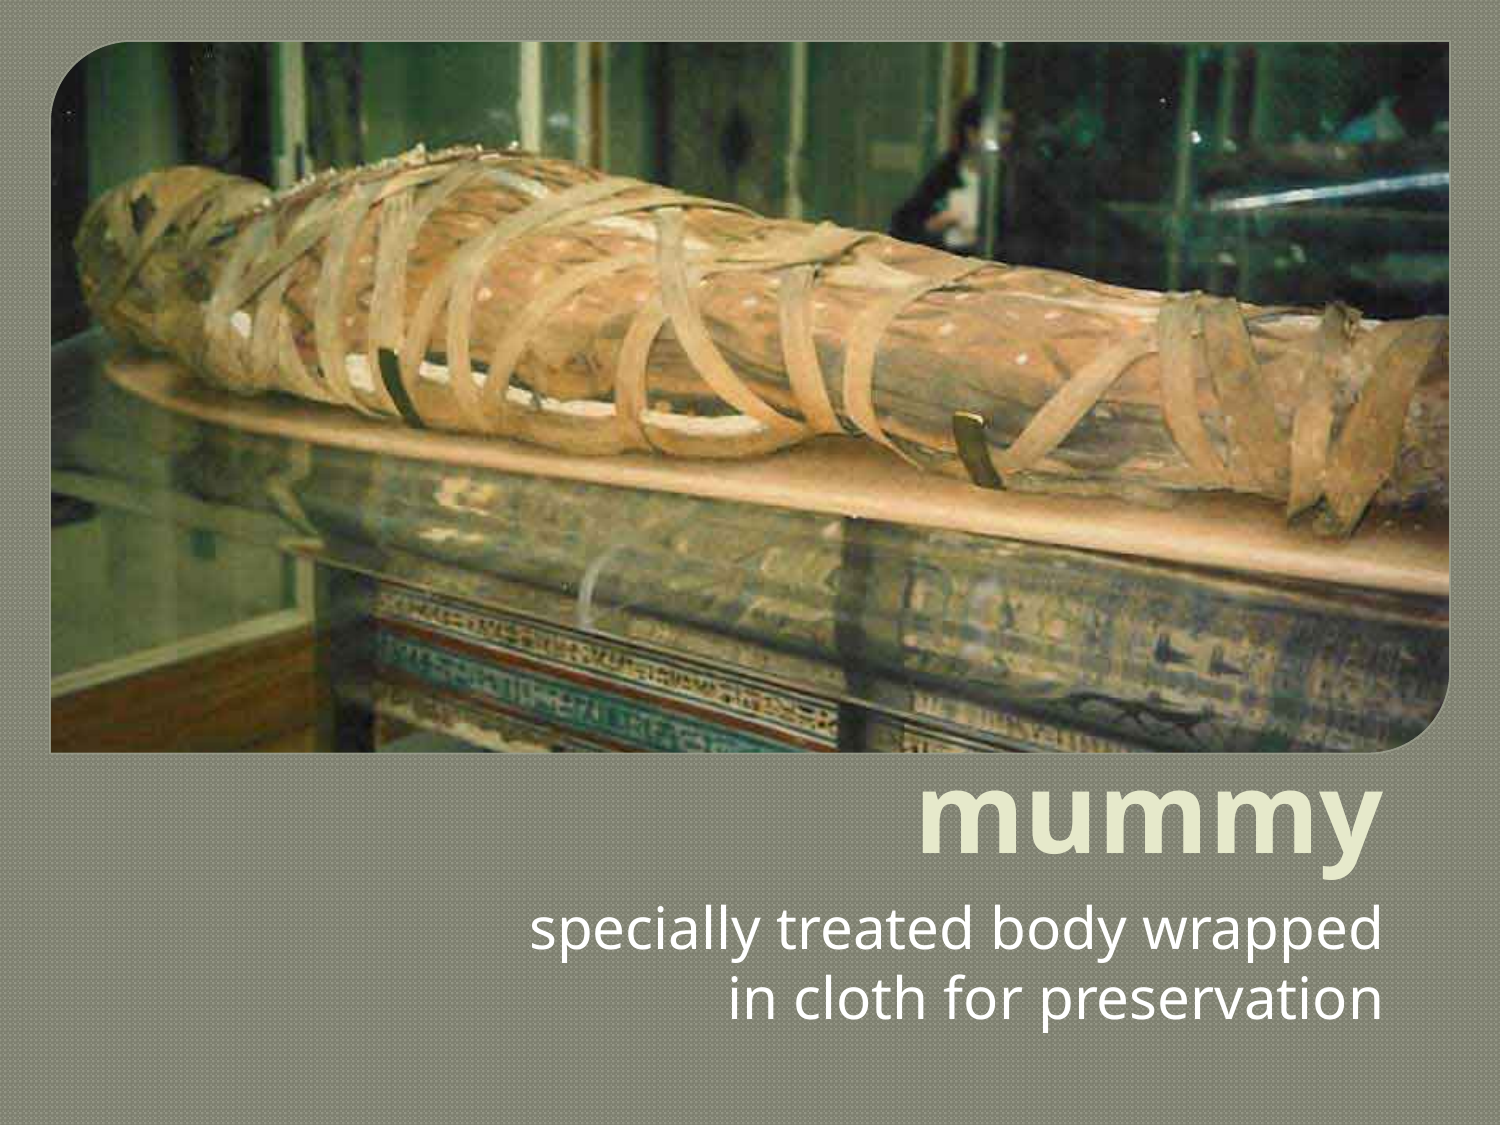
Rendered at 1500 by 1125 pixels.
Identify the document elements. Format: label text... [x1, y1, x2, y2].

list specially treated body wrapped in cloth for preservation [498, 883, 1399, 1034]
title mummy [498, 774, 1399, 883]
picture [49, 40, 1451, 754]
